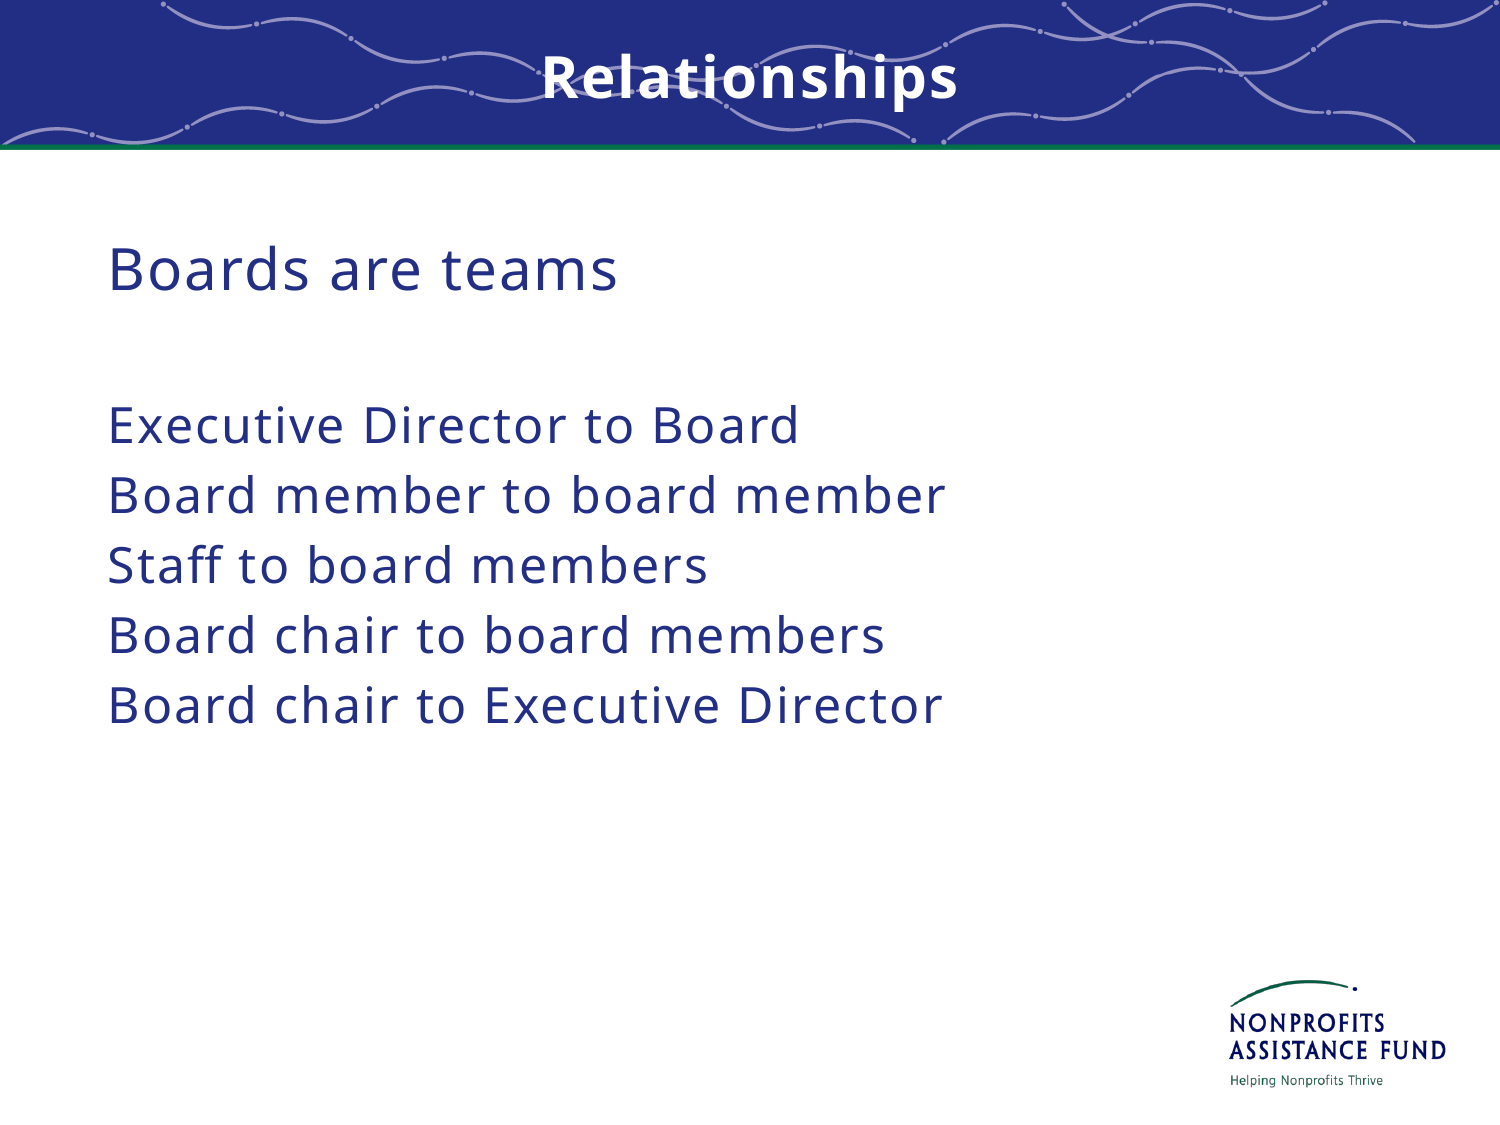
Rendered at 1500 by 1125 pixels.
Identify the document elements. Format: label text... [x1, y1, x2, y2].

title Relationships [0, 0, 1500, 150]
picture [1223, 974, 1451, 1093]
list Boards are teams Executive Director to Board Board member to board member Staff to board members Board chair to board members Board chair to Executive Director [75, 224, 1425, 1050]
